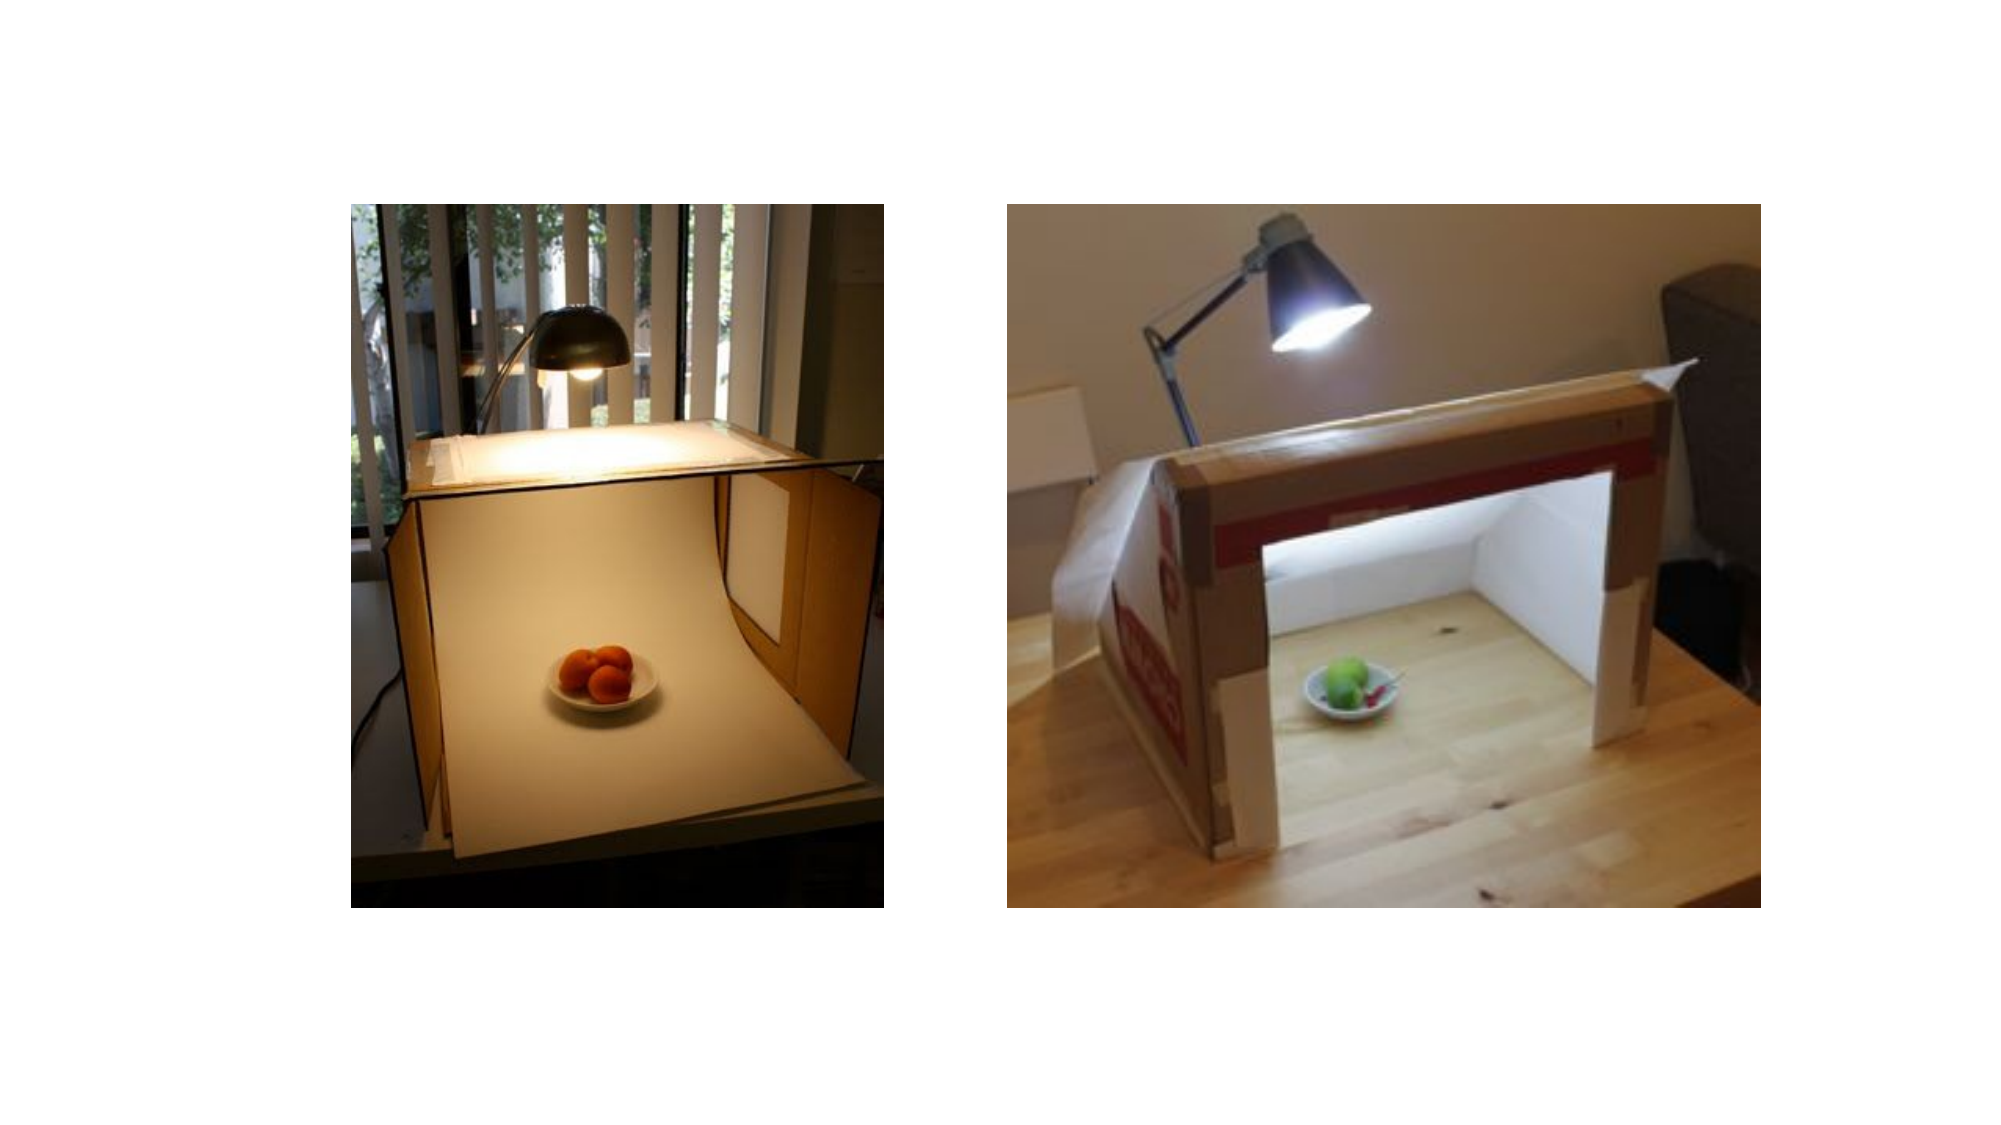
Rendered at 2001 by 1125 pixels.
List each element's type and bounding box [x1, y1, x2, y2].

picture [351, 204, 884, 908]
picture [1007, 204, 1761, 908]
